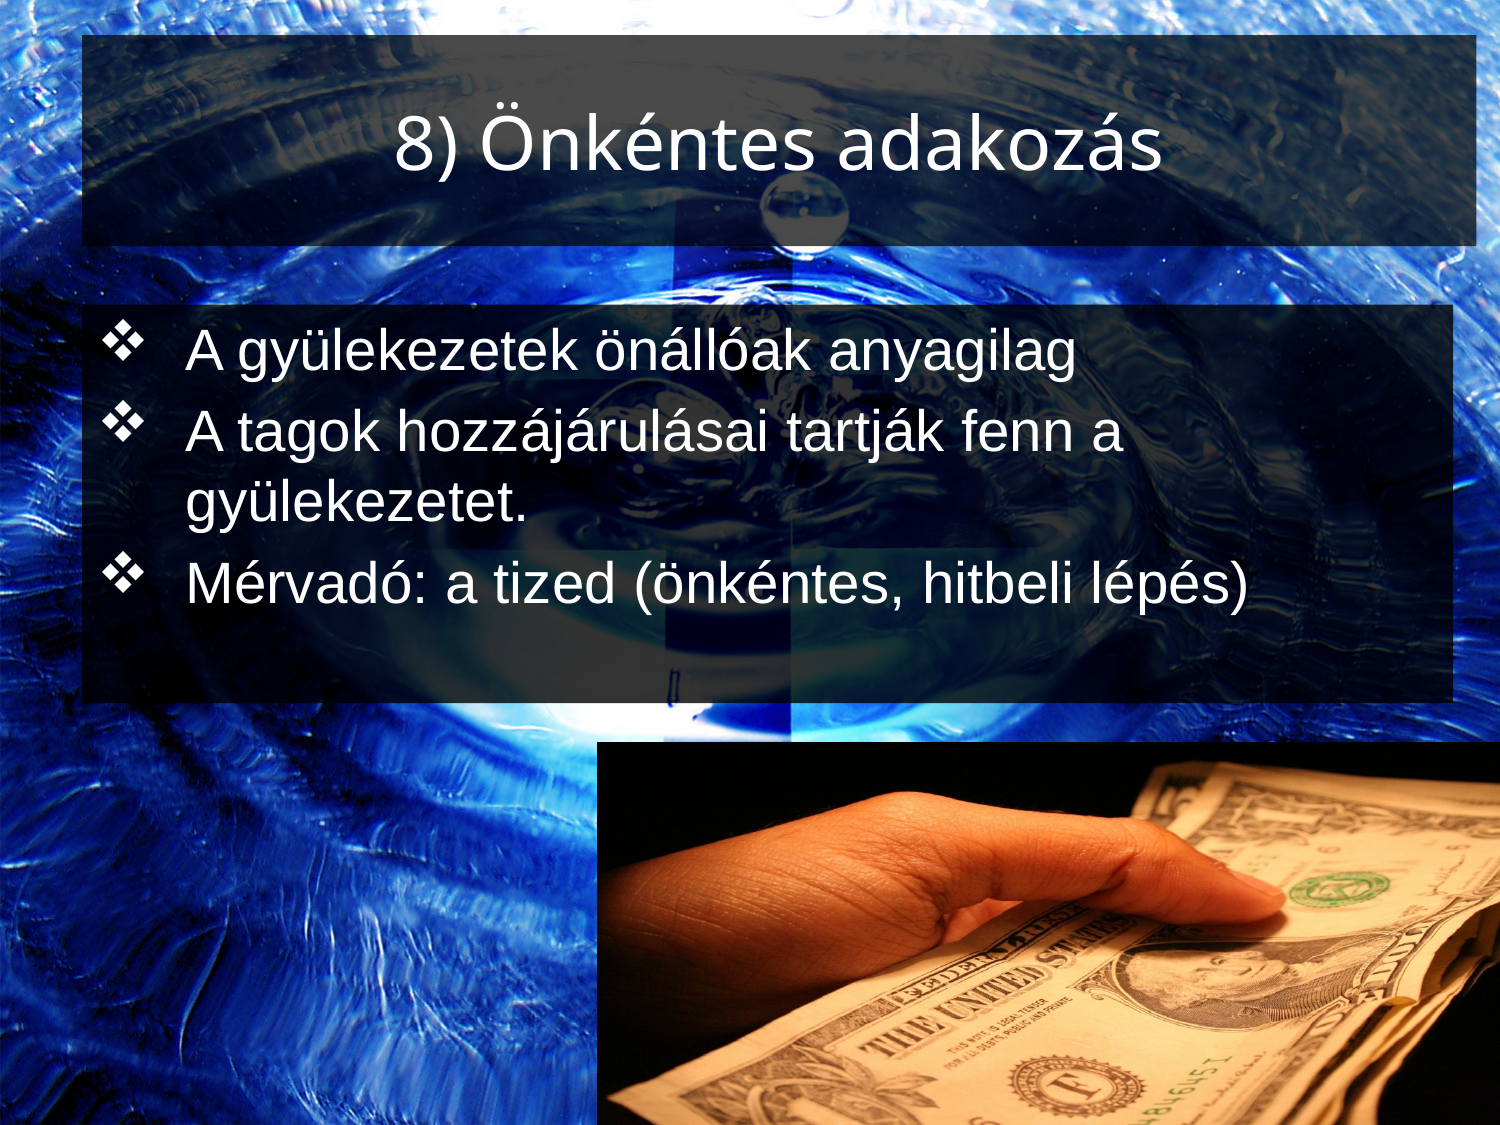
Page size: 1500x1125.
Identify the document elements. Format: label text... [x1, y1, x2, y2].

list A gyülekezetek önállóak anyagilag A tagok hozzájárulásai tartják fenn a gyülekezetet. Mérvadó: a tized (önkéntes, hitbeli lépés) [82, 304, 1454, 704]
title 8) Önkéntes adakozás [82, 35, 1477, 247]
picture [0, 0, 1500, 1125]
